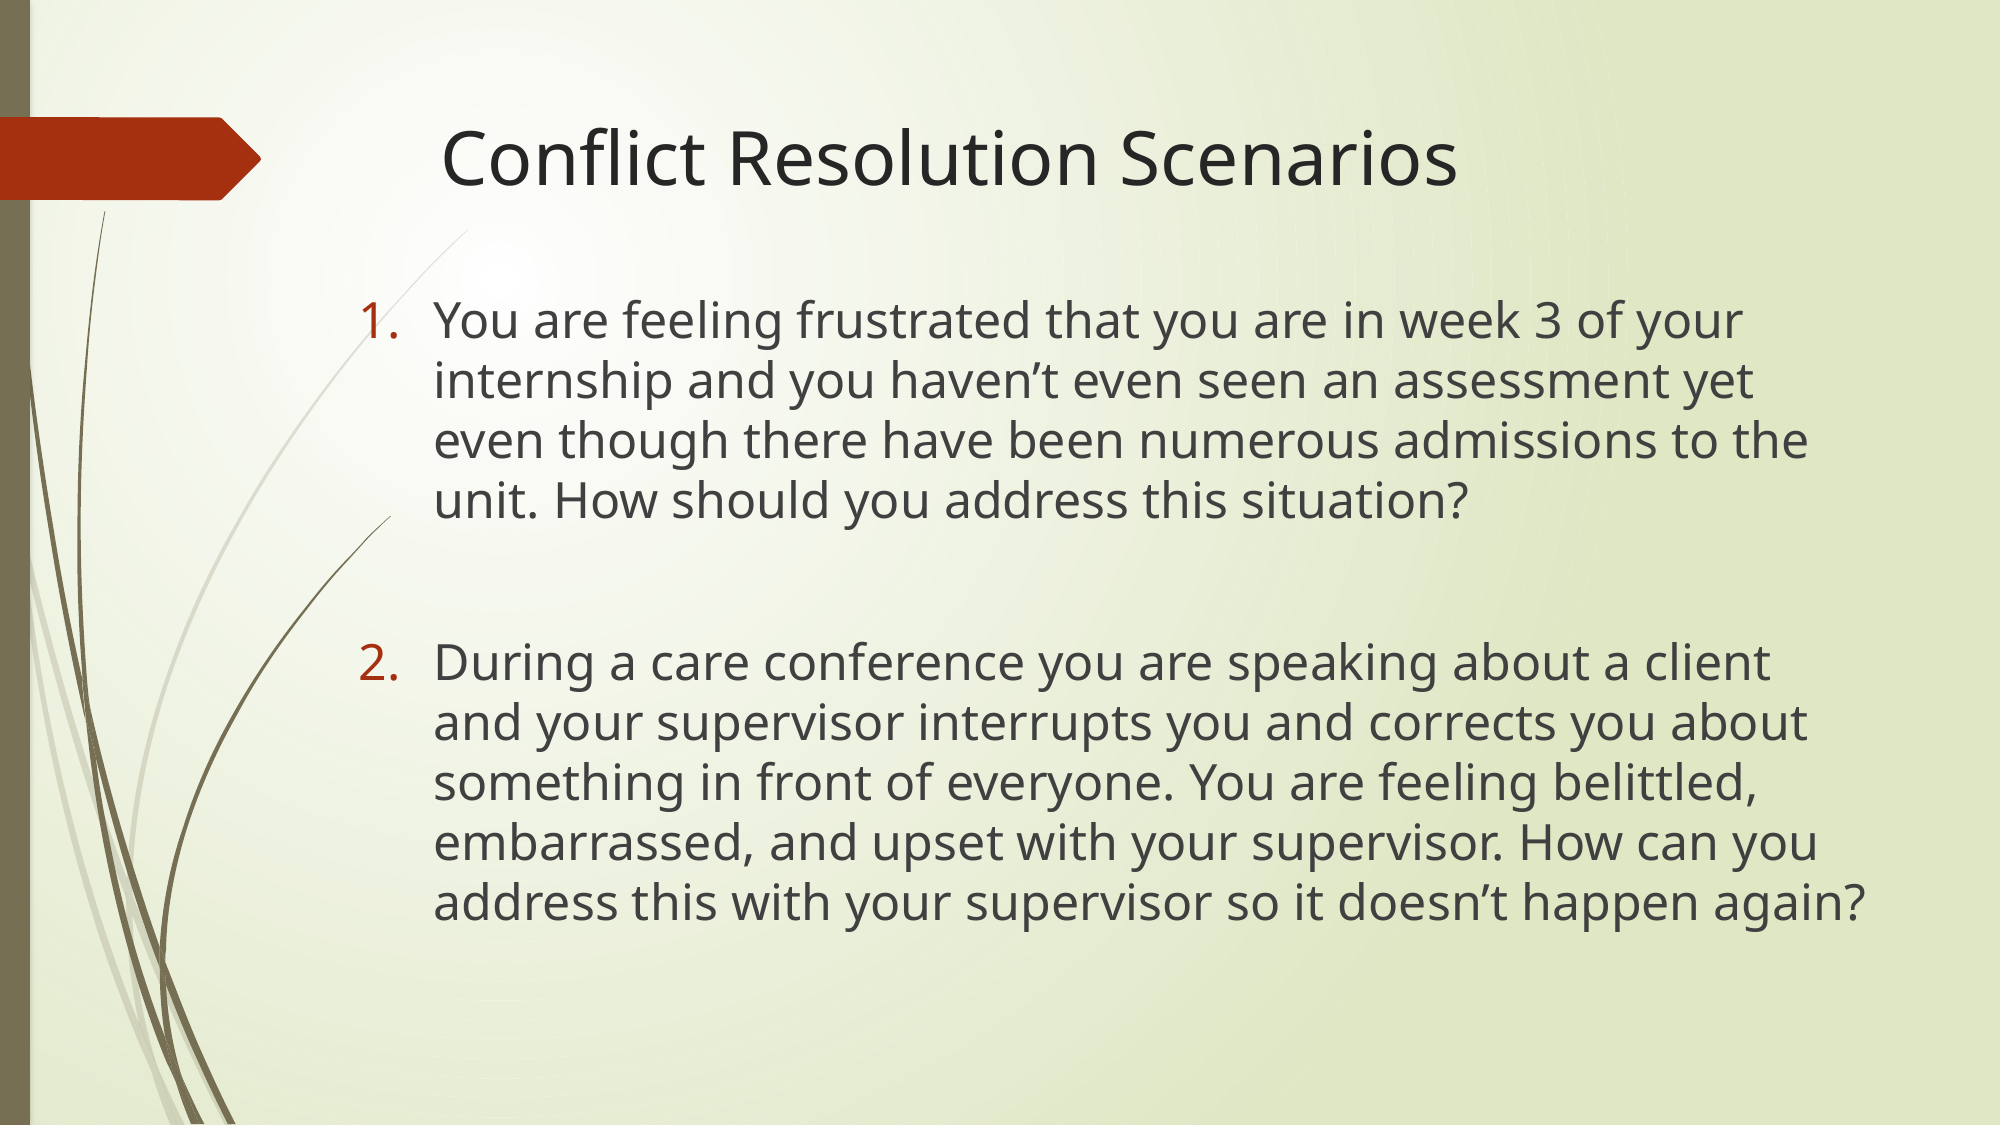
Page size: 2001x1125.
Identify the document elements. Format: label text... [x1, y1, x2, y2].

title Conflict Resolution Scenarios [425, 102, 1888, 281]
list You are feeling frustrated that you are in week 3 of your internship and you haven’t even seen an assessment yet even though there have been numerous admissions to the unit. How should you address this situation? During a care conference you are speaking about a client and your supervisor interrupts you and corrects you about something in front of everyone. You are feeling belittled, embarrassed, and upset with your supervisor. How can you address this with your supervisor so it doesn’t happen again? [343, 281, 1888, 1125]
